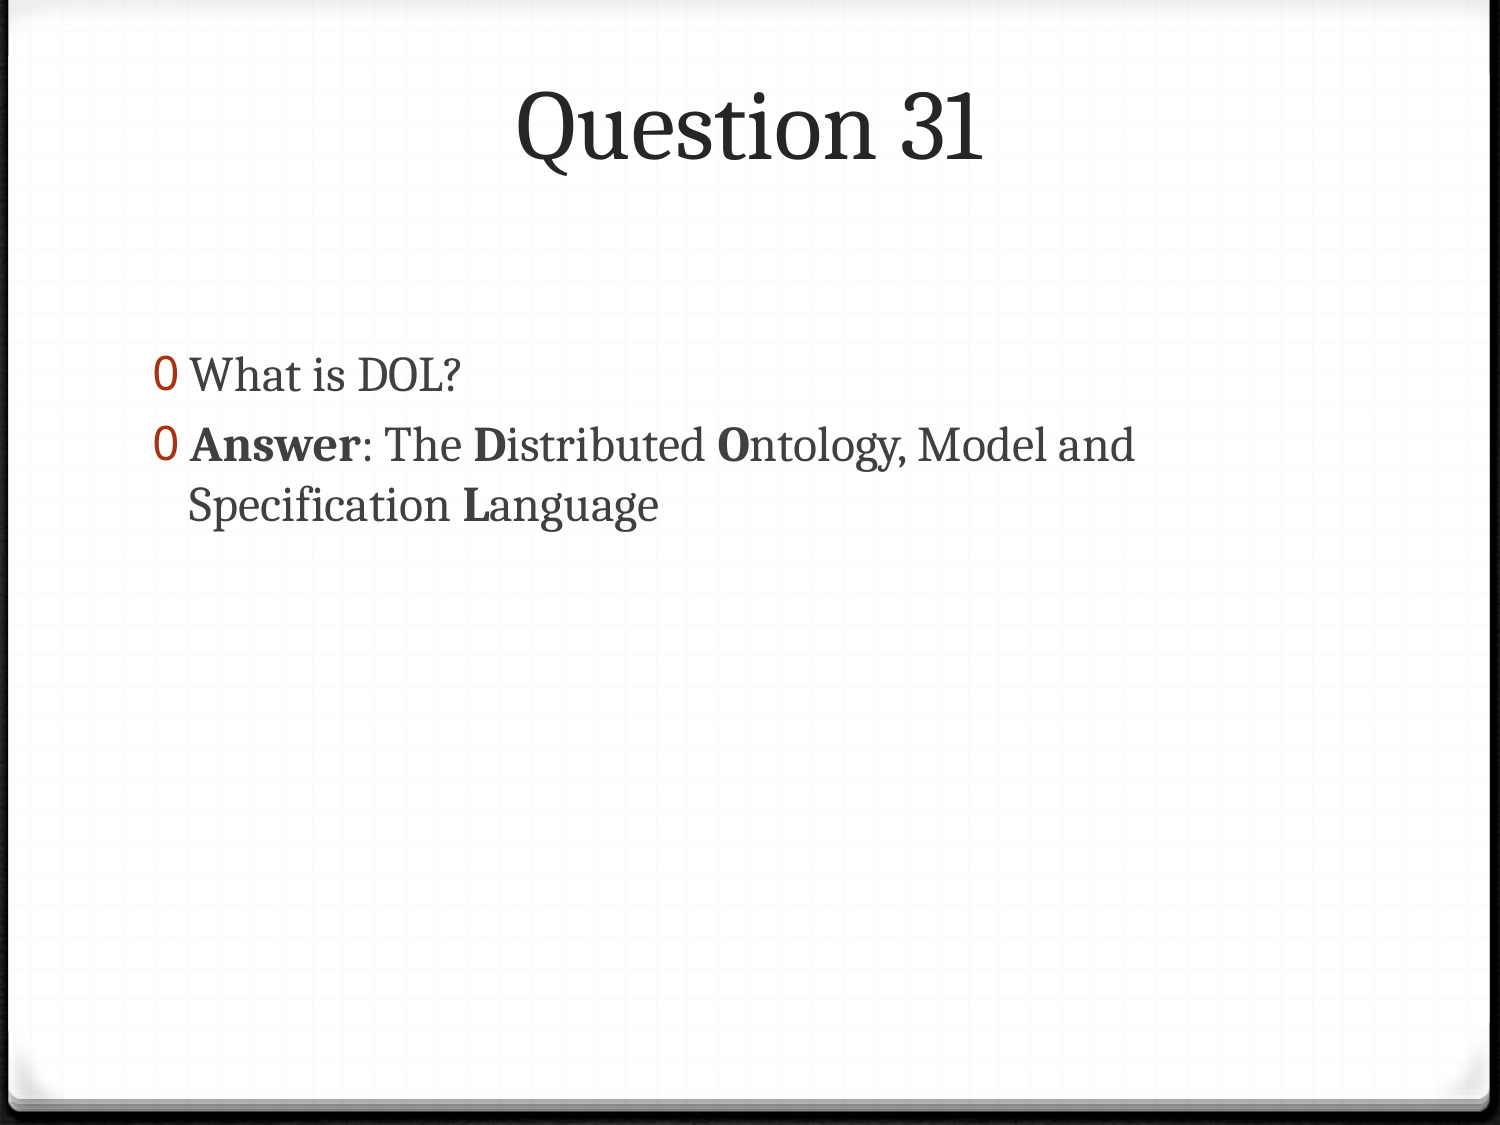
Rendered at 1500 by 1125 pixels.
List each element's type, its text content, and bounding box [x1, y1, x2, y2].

list What is DOL? Answer: The Distributed Ontology, Model and Specification Language [137, 334, 1363, 983]
title Question 31 [150, 108, 1350, 251]
picture [0, 0, 1500, 1125]
